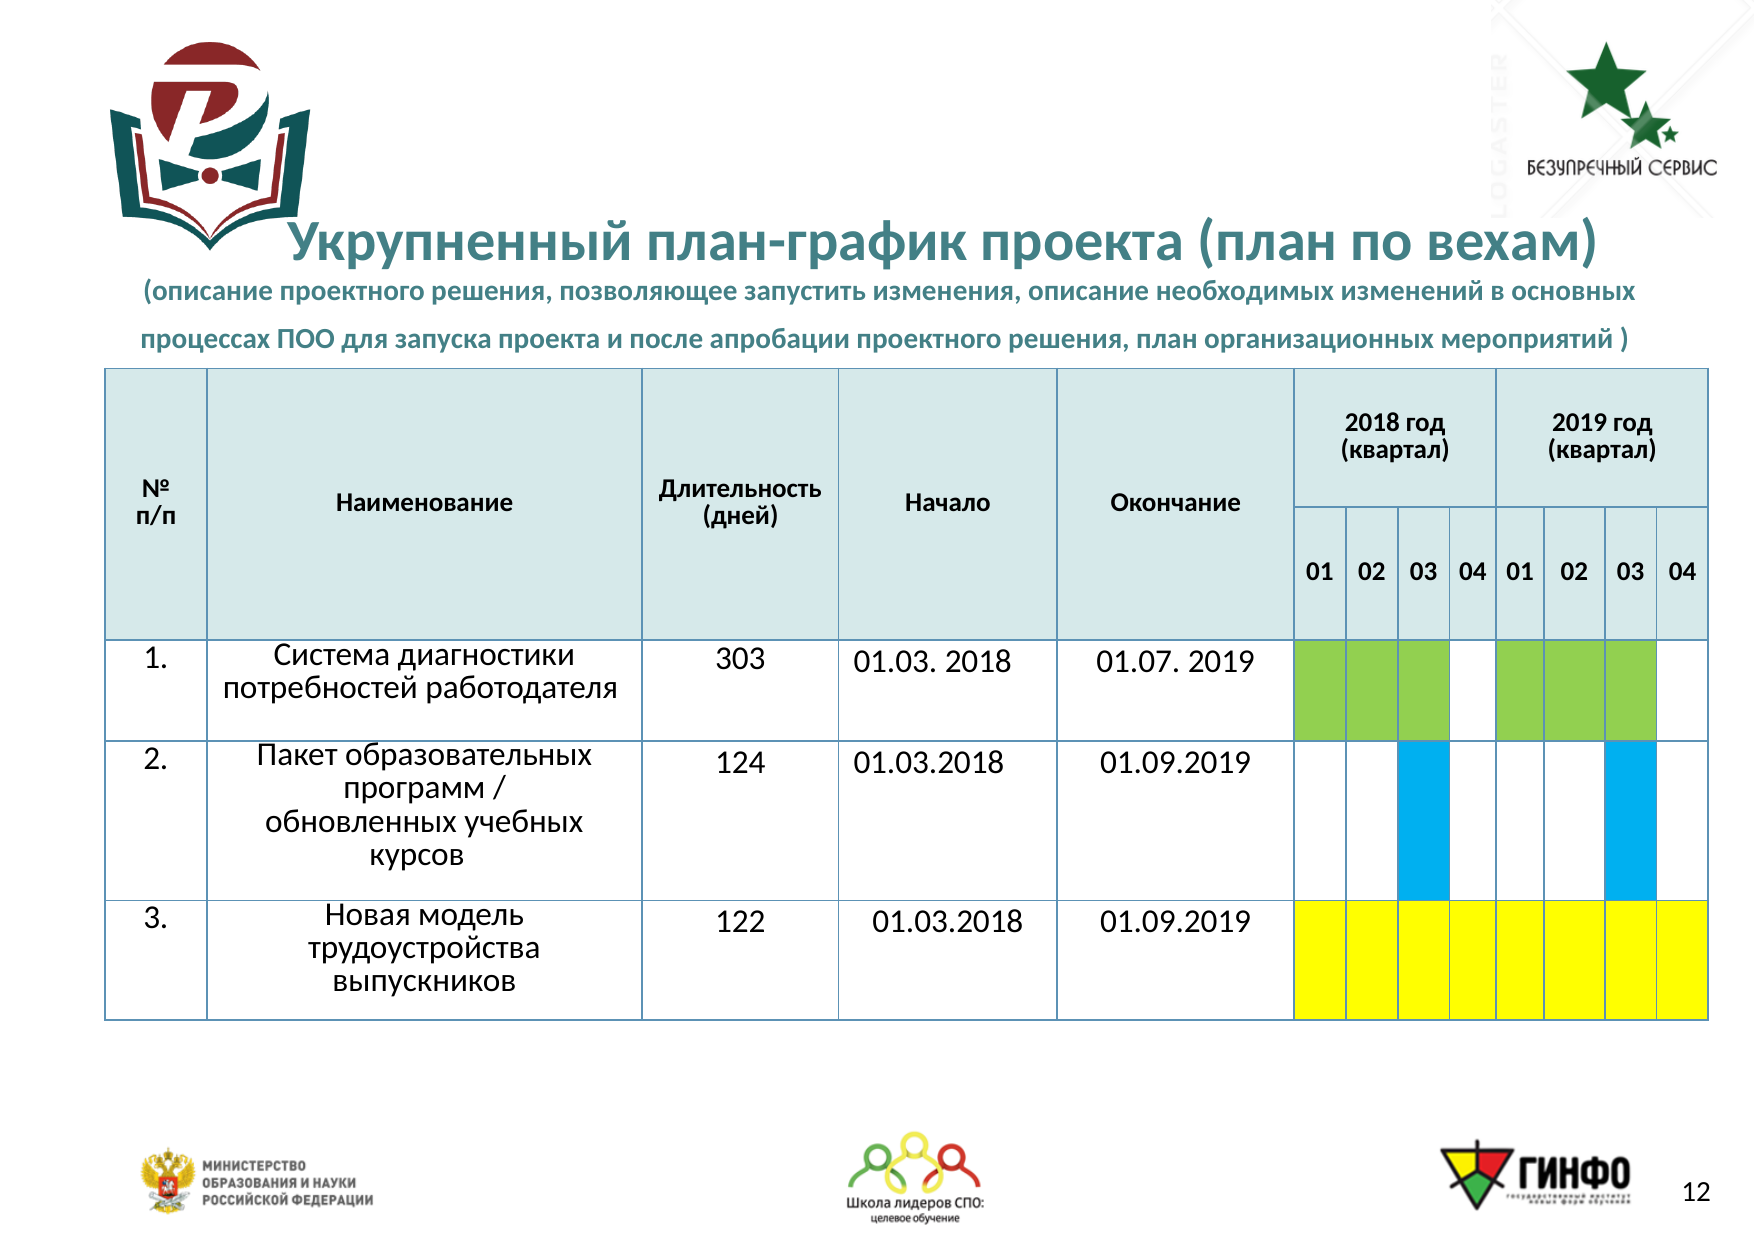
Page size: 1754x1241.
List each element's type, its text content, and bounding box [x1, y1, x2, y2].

table_cell Система диагностики потребностей работодателя [208, 641, 641, 740]
picture [1491, 0, 1754, 218]
text_box Укрупненный план-график проекта (план по вехам) (описание проектного решения, позволяющее запустить изменения, описание необходимых изменений в основных процессах ПОО для запуска проекта и после апробации проектного решения, план организационных мероприятий ) [88, 94, 1693, 364]
table_cell 2. [106, 742, 206, 900]
table_header Начало [839, 369, 1056, 639]
table_cell [1347, 901, 1397, 1019]
table_cell 03 [1399, 508, 1449, 639]
table_cell 1. [106, 641, 206, 740]
table_cell [1606, 901, 1656, 1019]
table_cell [1450, 901, 1495, 1019]
picture [106, 36, 313, 254]
table_cell [1450, 742, 1495, 900]
table_cell 01.03. 2018 [839, 641, 1056, 740]
table_cell 3. [106, 901, 206, 1019]
table_cell 04 [1450, 508, 1495, 639]
table_cell [1347, 641, 1397, 740]
table_header 2019 год (квартал) [1497, 369, 1707, 506]
table_cell [1657, 901, 1707, 1019]
picture [125, 1128, 1660, 1232]
table_cell [1545, 742, 1604, 900]
table_cell [1347, 742, 1397, 900]
table_header № п/п [106, 369, 206, 639]
table_header Окончание [1058, 369, 1293, 639]
table_cell 122 [643, 901, 838, 1019]
table_cell 01.09.2019 [1058, 901, 1293, 1019]
table_cell Пакет образовательных программ / обновленных учебных курсов [208, 742, 641, 900]
slide_number 12 [1664, 1157, 1729, 1224]
table_cell [1606, 742, 1656, 900]
table_cell 01.07. 2019 [1058, 641, 1293, 740]
table_header Длительность (дней) [643, 369, 838, 639]
table_cell 04 [1657, 508, 1707, 639]
table_cell [1497, 641, 1543, 740]
table_cell [1545, 641, 1604, 740]
table_cell [1606, 641, 1656, 740]
table_cell [1545, 901, 1604, 1019]
table_cell [1657, 742, 1707, 900]
table_header 2018 год (квартал) [1295, 369, 1495, 506]
table_cell 02 [1545, 508, 1604, 639]
table_cell [1497, 742, 1543, 900]
table_cell [1497, 901, 1543, 1019]
table_cell 124 [643, 742, 838, 900]
table_cell 01.03.2018 [839, 901, 1056, 1019]
table_cell 03 [1606, 508, 1656, 639]
table_cell 02 [1347, 508, 1397, 639]
table_cell [1295, 901, 1345, 1019]
table_header Наименование [208, 369, 641, 639]
table_cell [1295, 742, 1345, 900]
table_cell [1295, 641, 1345, 740]
table_cell [1399, 742, 1449, 900]
table_cell 01.03.2018 [839, 742, 1056, 900]
table_cell [1399, 901, 1449, 1019]
table_cell 01 [1295, 508, 1345, 639]
table_cell [1399, 641, 1449, 740]
table_cell 01 [1497, 508, 1543, 639]
table_cell [1657, 641, 1707, 740]
table_cell Новая модель трудоустройства выпускников [208, 901, 641, 1019]
table_cell 01.09.2019 [1058, 742, 1293, 900]
table_cell [1450, 641, 1495, 740]
table_cell 303 [643, 641, 838, 740]
